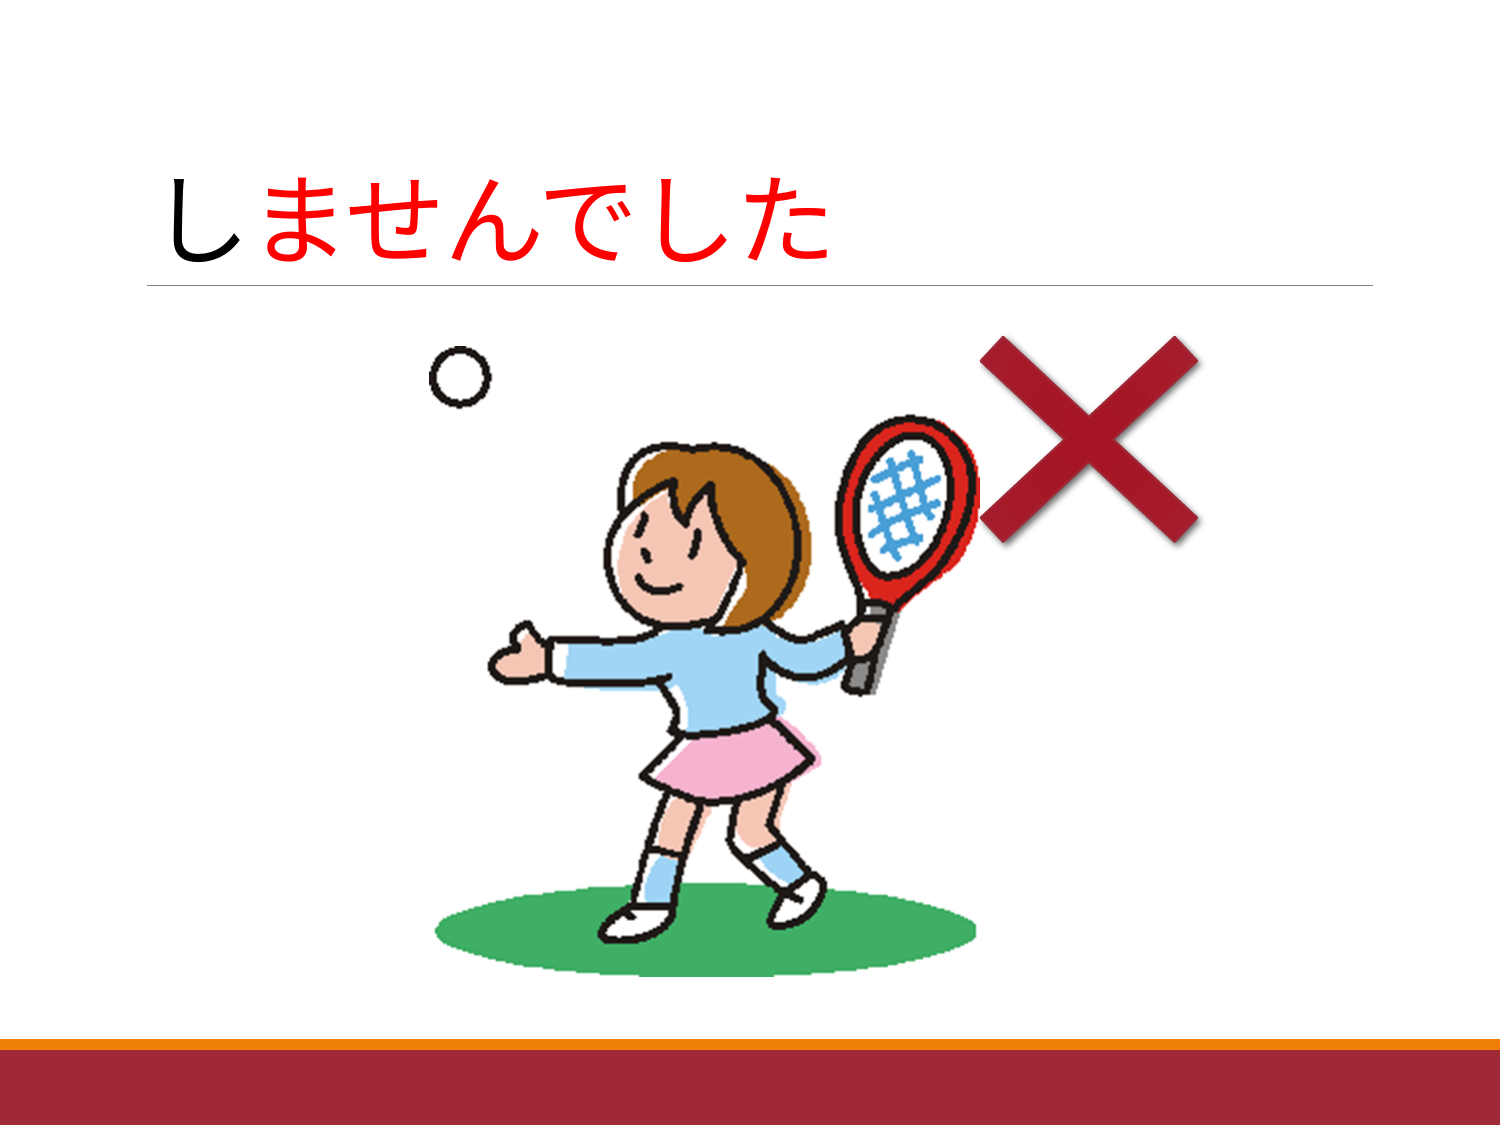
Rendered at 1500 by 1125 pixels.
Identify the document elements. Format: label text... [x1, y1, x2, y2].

picture [428, 345, 980, 977]
text_box [988, 336, 1198, 543]
title しませんでした [135, 47, 1373, 285]
